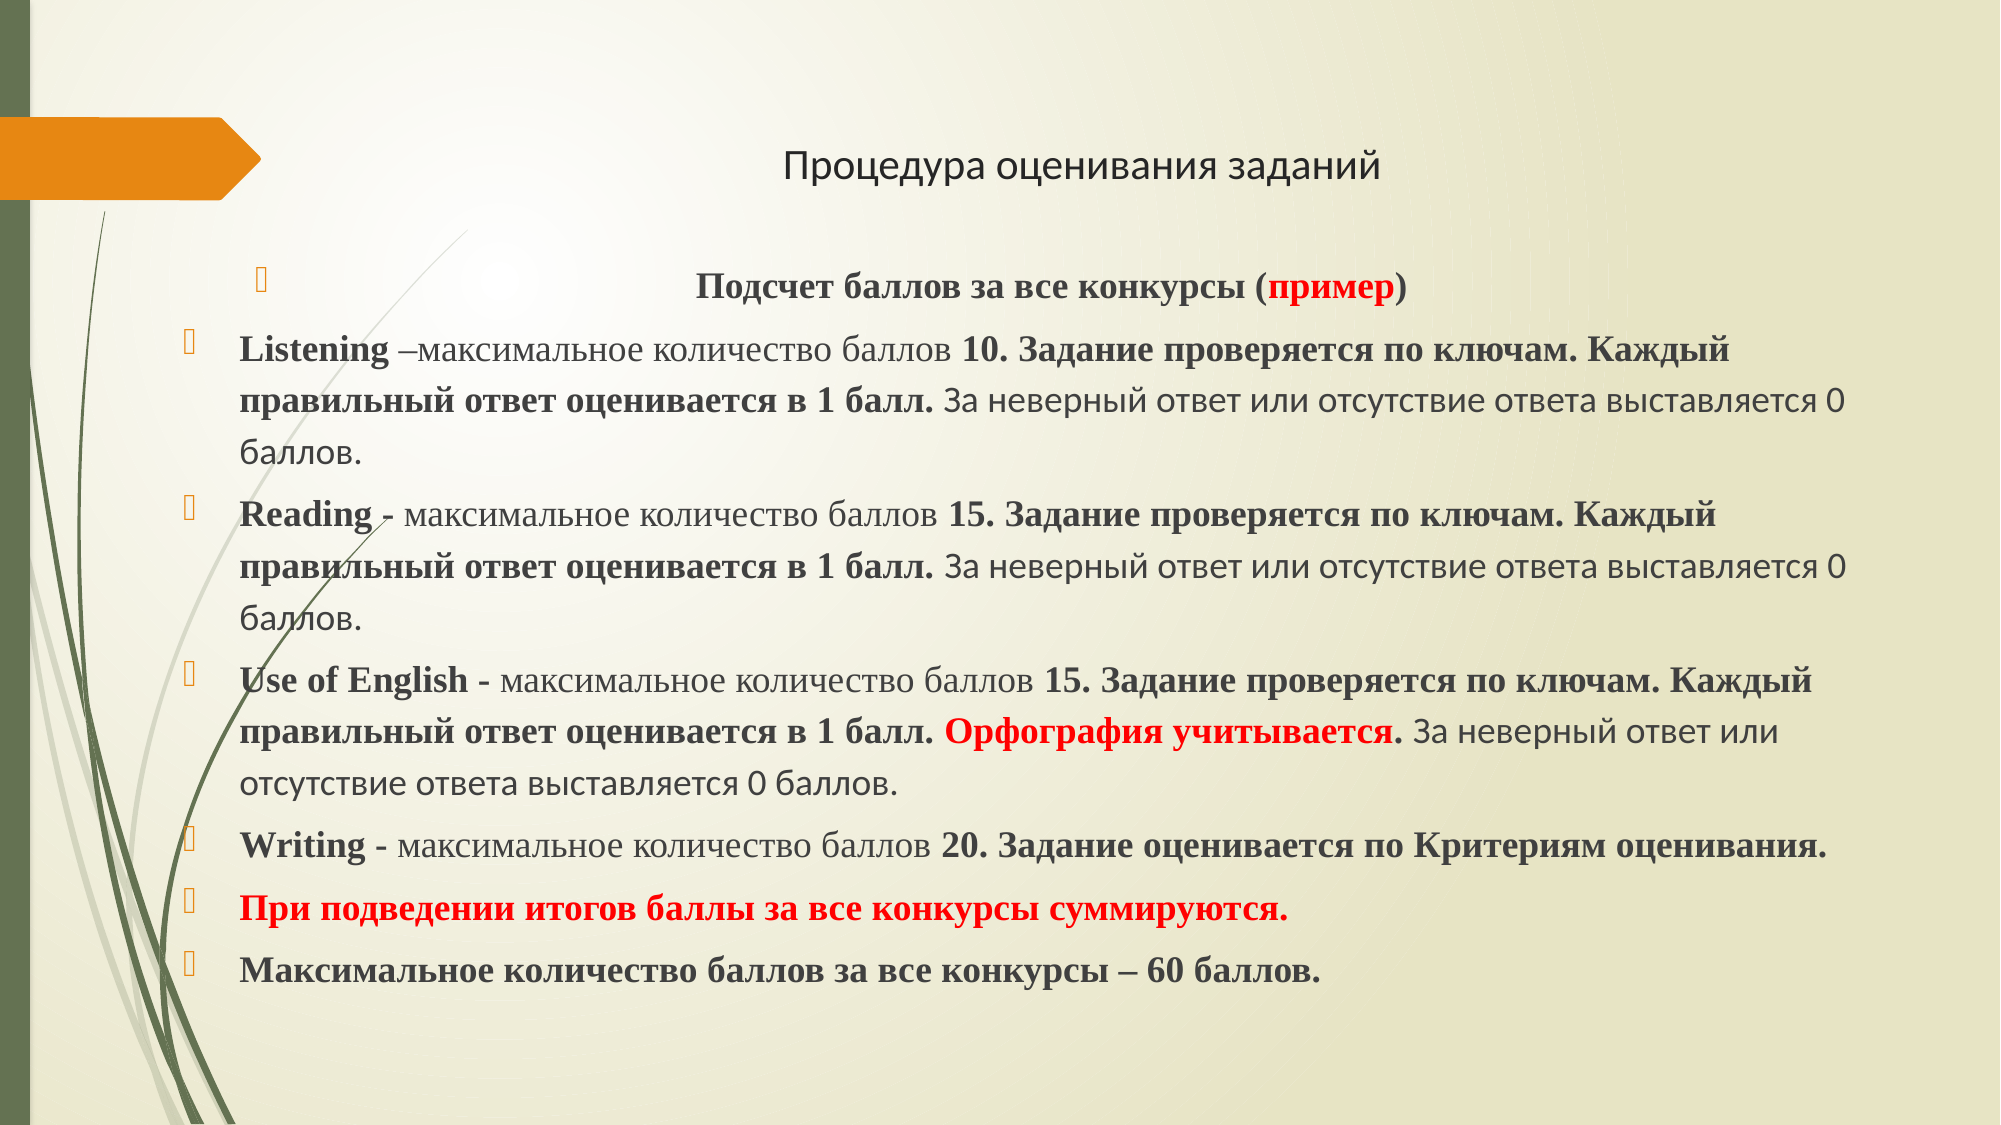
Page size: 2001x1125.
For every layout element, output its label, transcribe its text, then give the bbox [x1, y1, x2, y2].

list Подсчет баллов за все конкурсы (пример) Listening –максимальное количество баллов 10. Задание проверяется по ключам. Каждый правильный ответ оценивается в 1 балл. За неверный ответ или отсутствие ответа выставляется 0 баллов. Reading - максимальное количество баллов 15. Задание проверяется по ключам. Каждый правильный ответ оценивается в 1 балл. За неверный ответ или отсутствие ответа выставляется 0 баллов. Use of English - максимальное количество баллов 15. Задание проверяется по ключам. Каждый правильный ответ оценивается в 1 балл. Орфография учитывается. За неверный ответ или отсутствие ответа выставляется 0 баллов. Writing - максимальное количество баллов 20. Задание оценивается по Критериям оценивания. При подведении итогов баллы за все конкурсы суммируются. Максимальное количество баллов за все конкурсы – 60 баллов. [168, 247, 1888, 1068]
title Процедура оценивания заданий [287, 102, 1888, 238]
